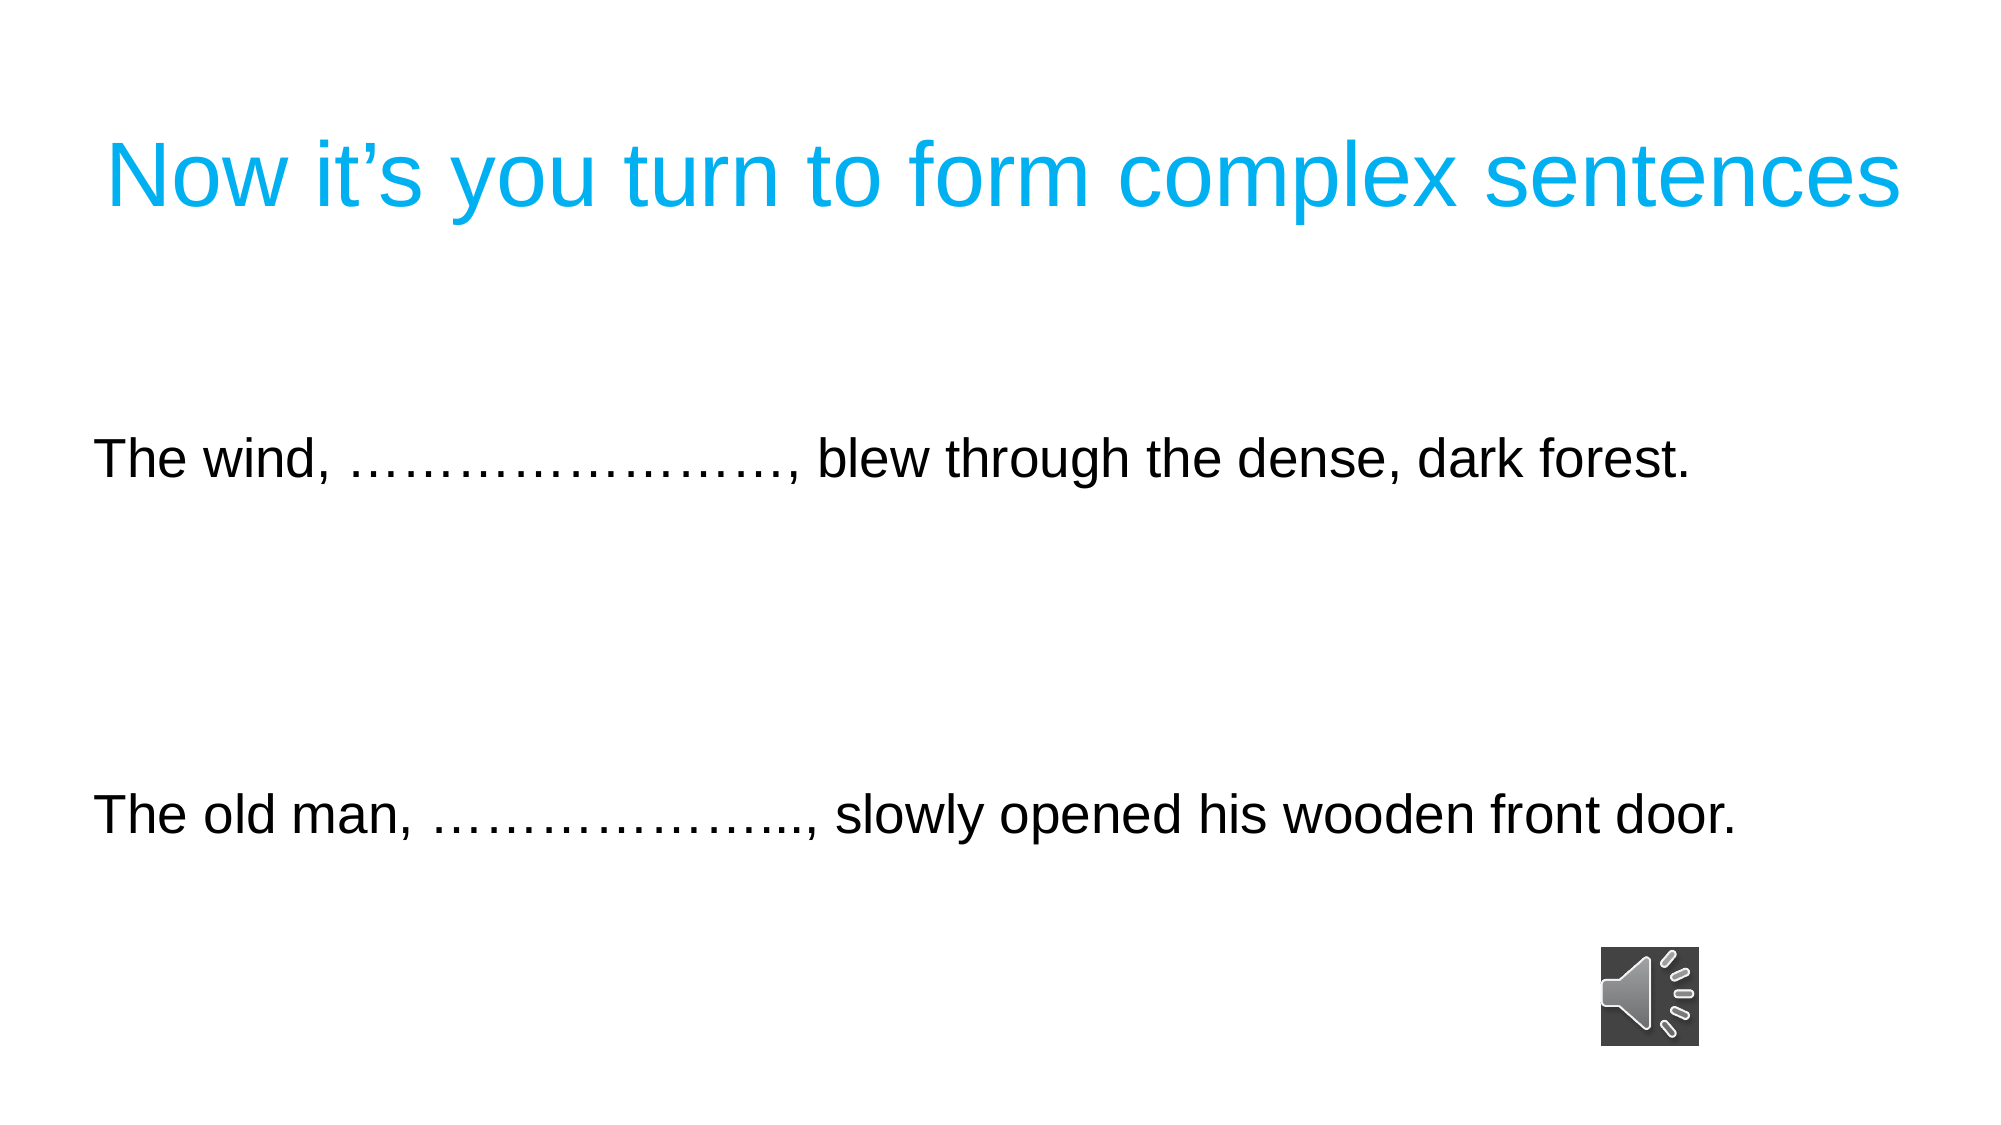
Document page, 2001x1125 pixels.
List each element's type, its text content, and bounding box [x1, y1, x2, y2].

picture [1599, 946, 1700, 1047]
title Now it’s you turn to form complex sentences [90, 68, 1933, 286]
text_box The wind, ……………………, blew through the dense, dark forest. The old man, ………………..., slowly opened his wooden front door. [78, 422, 1922, 860]
